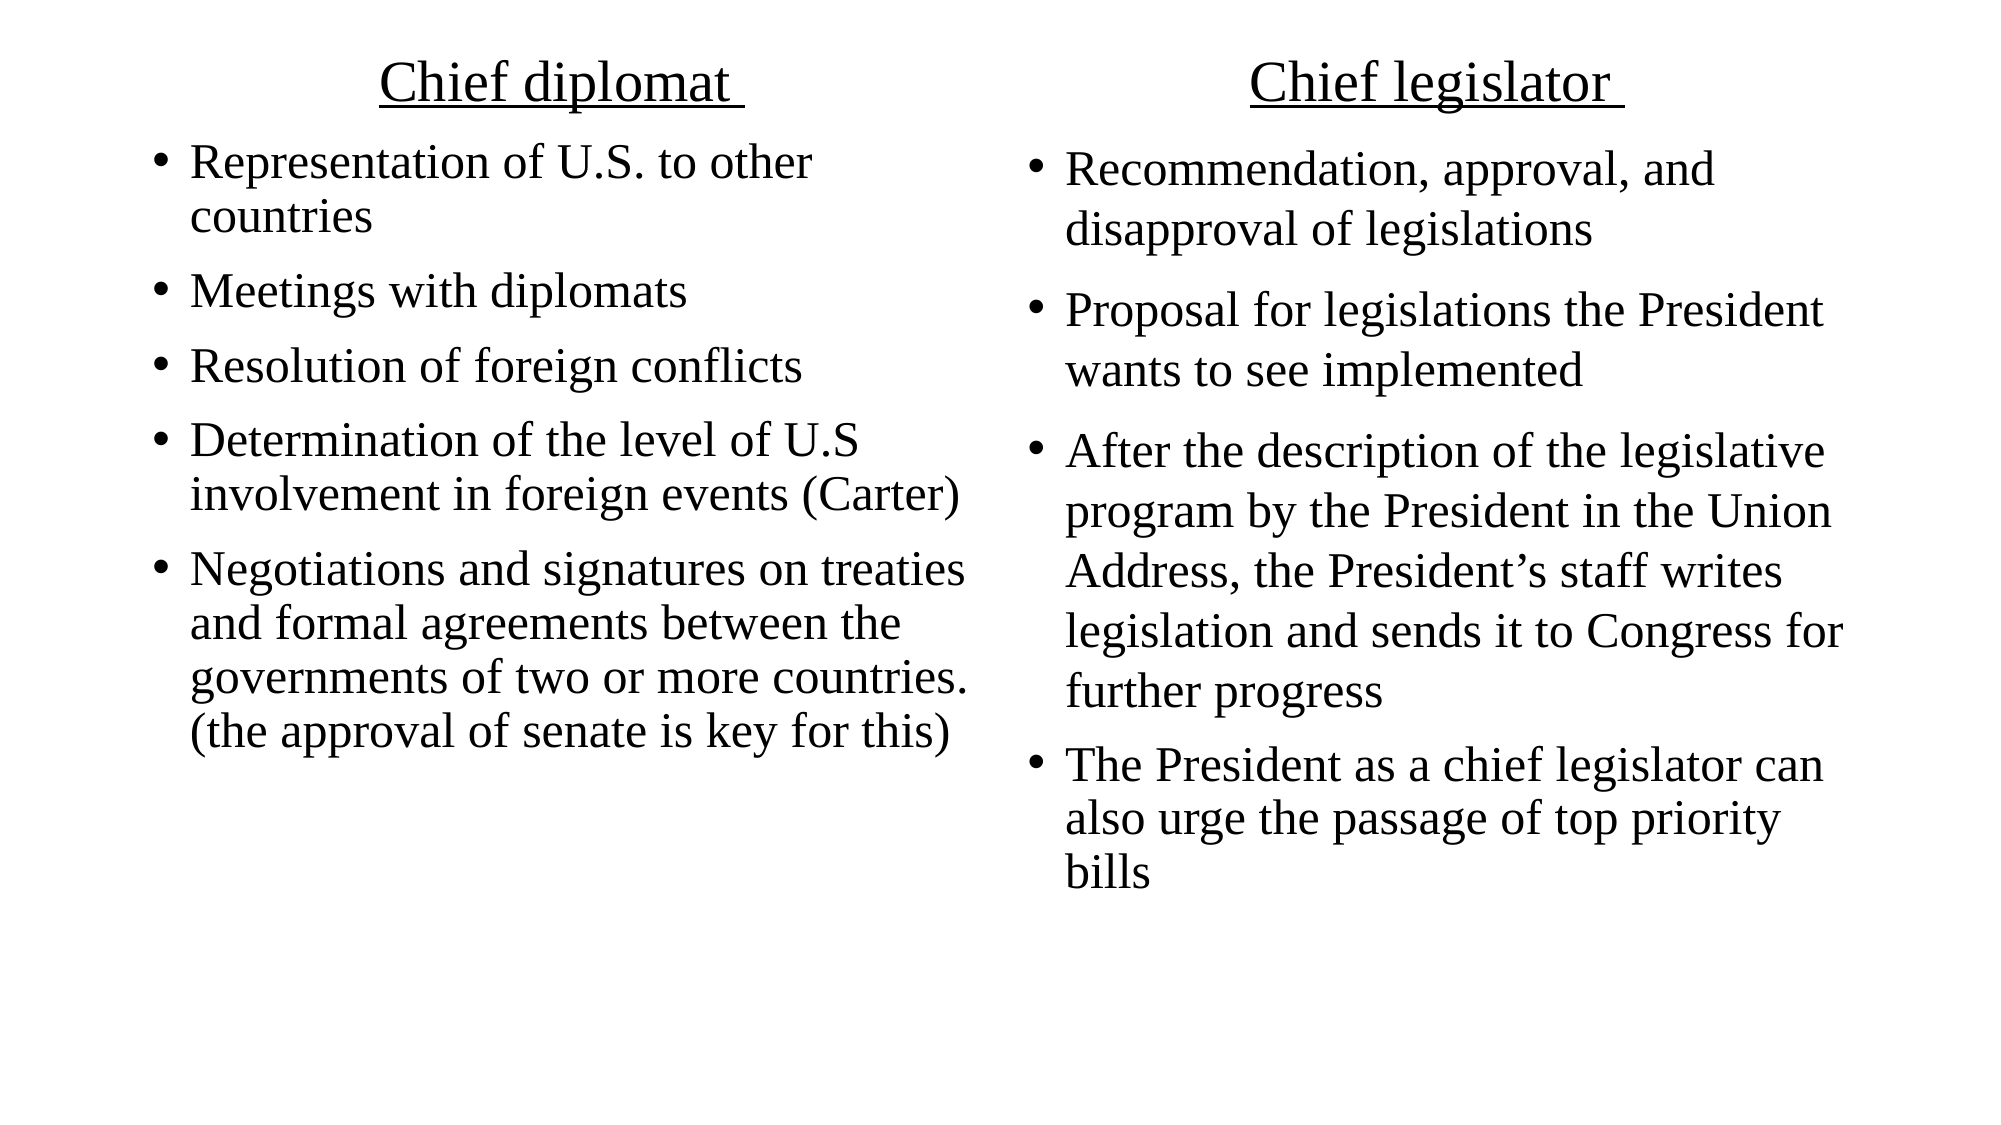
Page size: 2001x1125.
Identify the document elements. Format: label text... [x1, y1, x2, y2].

list Chief diplomat Representation of U.S. to other countries Meetings with diplomats Resolution of foreign conflicts Determination of the level of U.S involvement in foreign events (Carter) Negotiations and signatures on treaties and formal agreements between the governments of two or more countries. (the approval of senate is key for this) [137, 44, 988, 1014]
list Chief legislator Recommendation, approval, and disapproval of legislations Proposal for legislations the President wants to see implemented After the description of the legislative program by the President in the Union Address, the President’s staff writes legislation and sends it to Congress for further progress The President as a chief legislator can also urge the passage of top priority bills [1012, 44, 1863, 1014]
